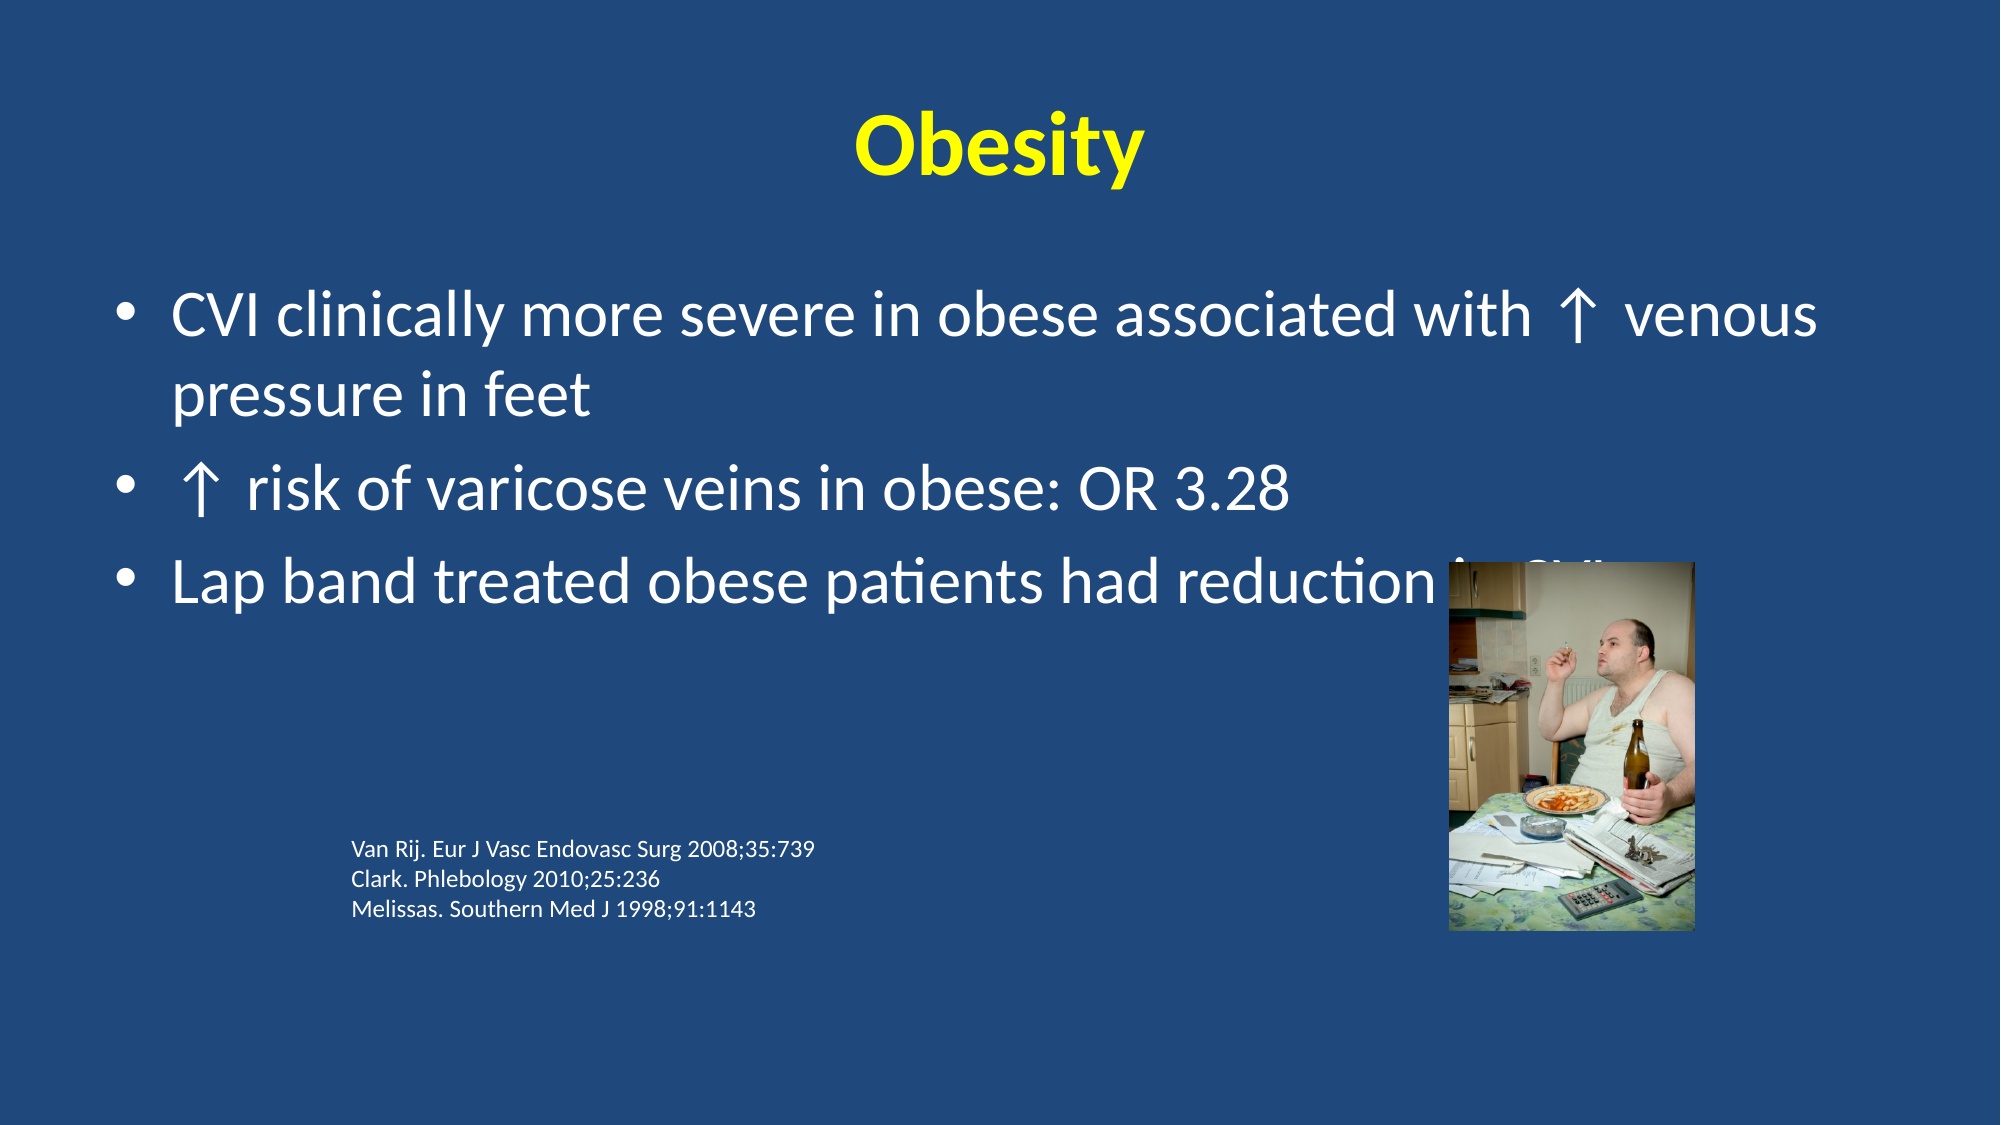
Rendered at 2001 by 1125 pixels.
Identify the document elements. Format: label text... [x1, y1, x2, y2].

text_box Van Rij. Eur J Vasc Endovasc Surg 2008;35:739 Clark. Phlebology 2010;25:236 Melissas. Southern Med J 1998;91:1143 [336, 825, 832, 930]
title Obesity [99, 45, 1900, 233]
list CVI clinically more severe in obese associated with ↑ venous pressure in feet ↑ risk of varicose veins in obese: OR 3.28 Lap band treated obese patients had reduction in CVI [99, 262, 1900, 1005]
picture [1449, 562, 1696, 932]
